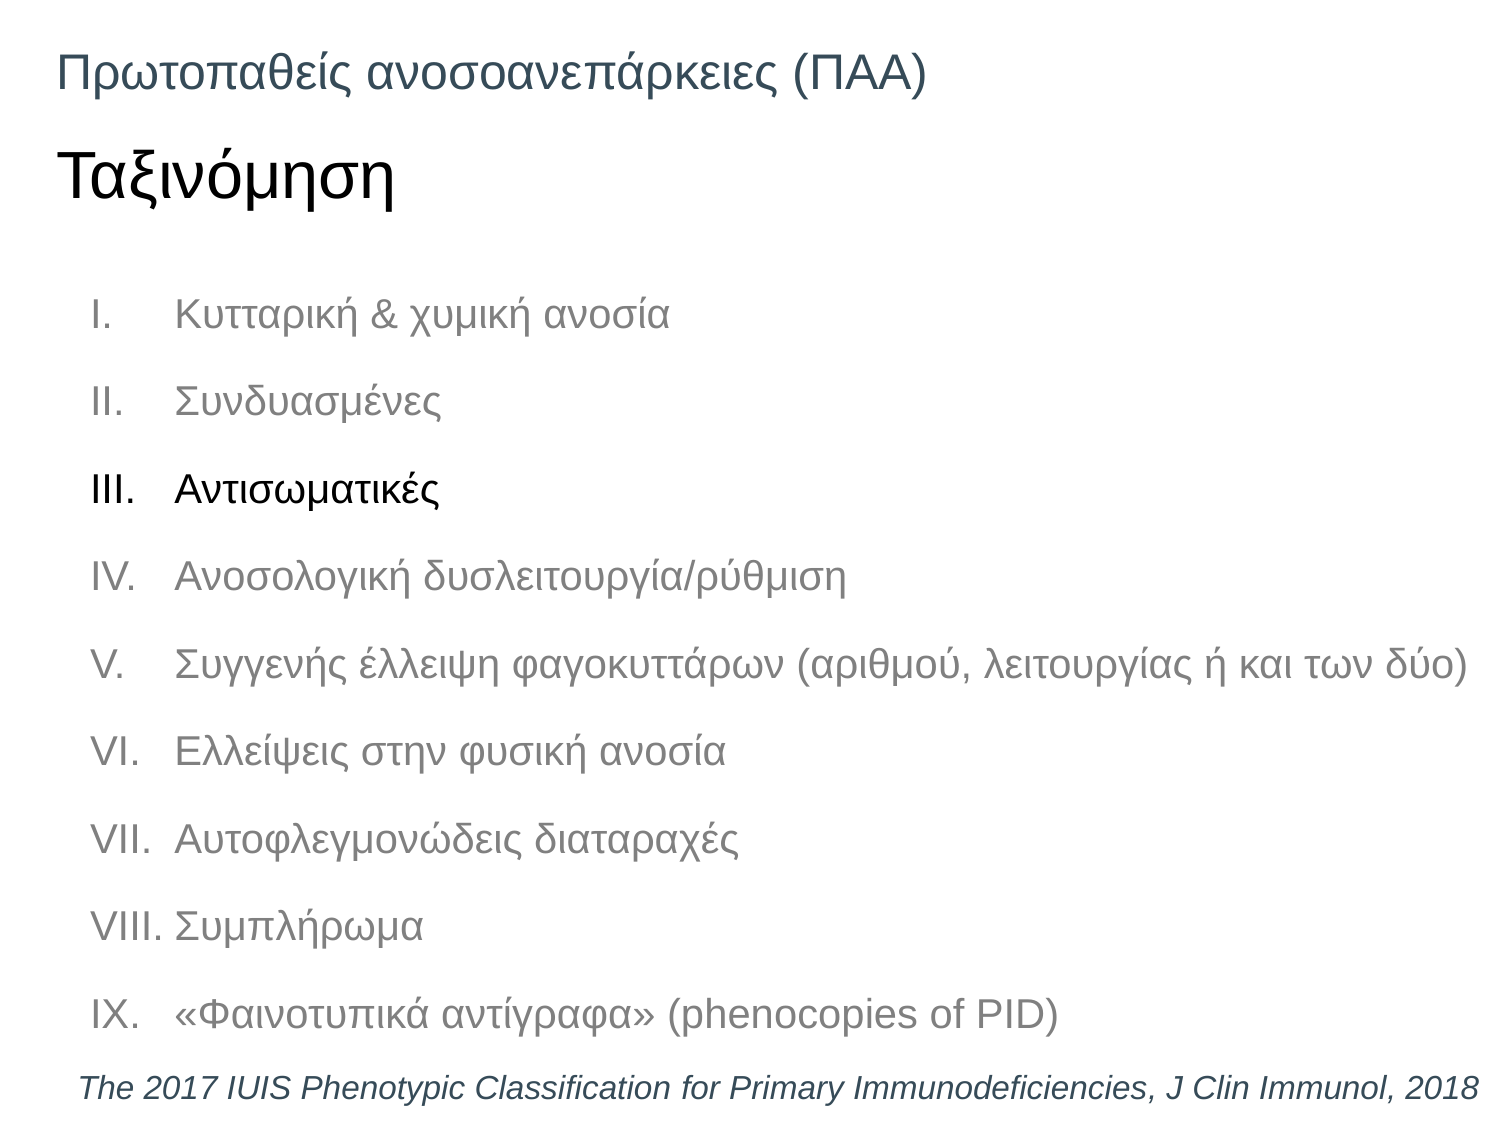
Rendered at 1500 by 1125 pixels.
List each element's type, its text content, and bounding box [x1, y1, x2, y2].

title Πρωτοπαθείς ανοσοανεπάρκειες (ΠΑΑ) Ταξινόμηση [41, 18, 1500, 209]
text_box The 2017 IUIS Phenotypic Classification for Primary Immunodeficiencies, J Clin Immunol, 2018 [29, 1058, 1495, 1114]
list Κυτταρική & χυμική ανοσία Συνδυασμένες Αντισωματικές Ανοσολογική δυσλειτουργία/ρύθμιση Συγγενής έλλειψη φαγοκυττάρων (αριθμού, λειτουργίας ή και των δύο) Ελλείψεις στην φυσική ανοσία Αυτοφλεγμονώδεις διαταραχές Συμπλήρωμα «Φαινοτυπικά αντίγραφα» (phenocopies of PID) [74, 278, 1500, 996]
